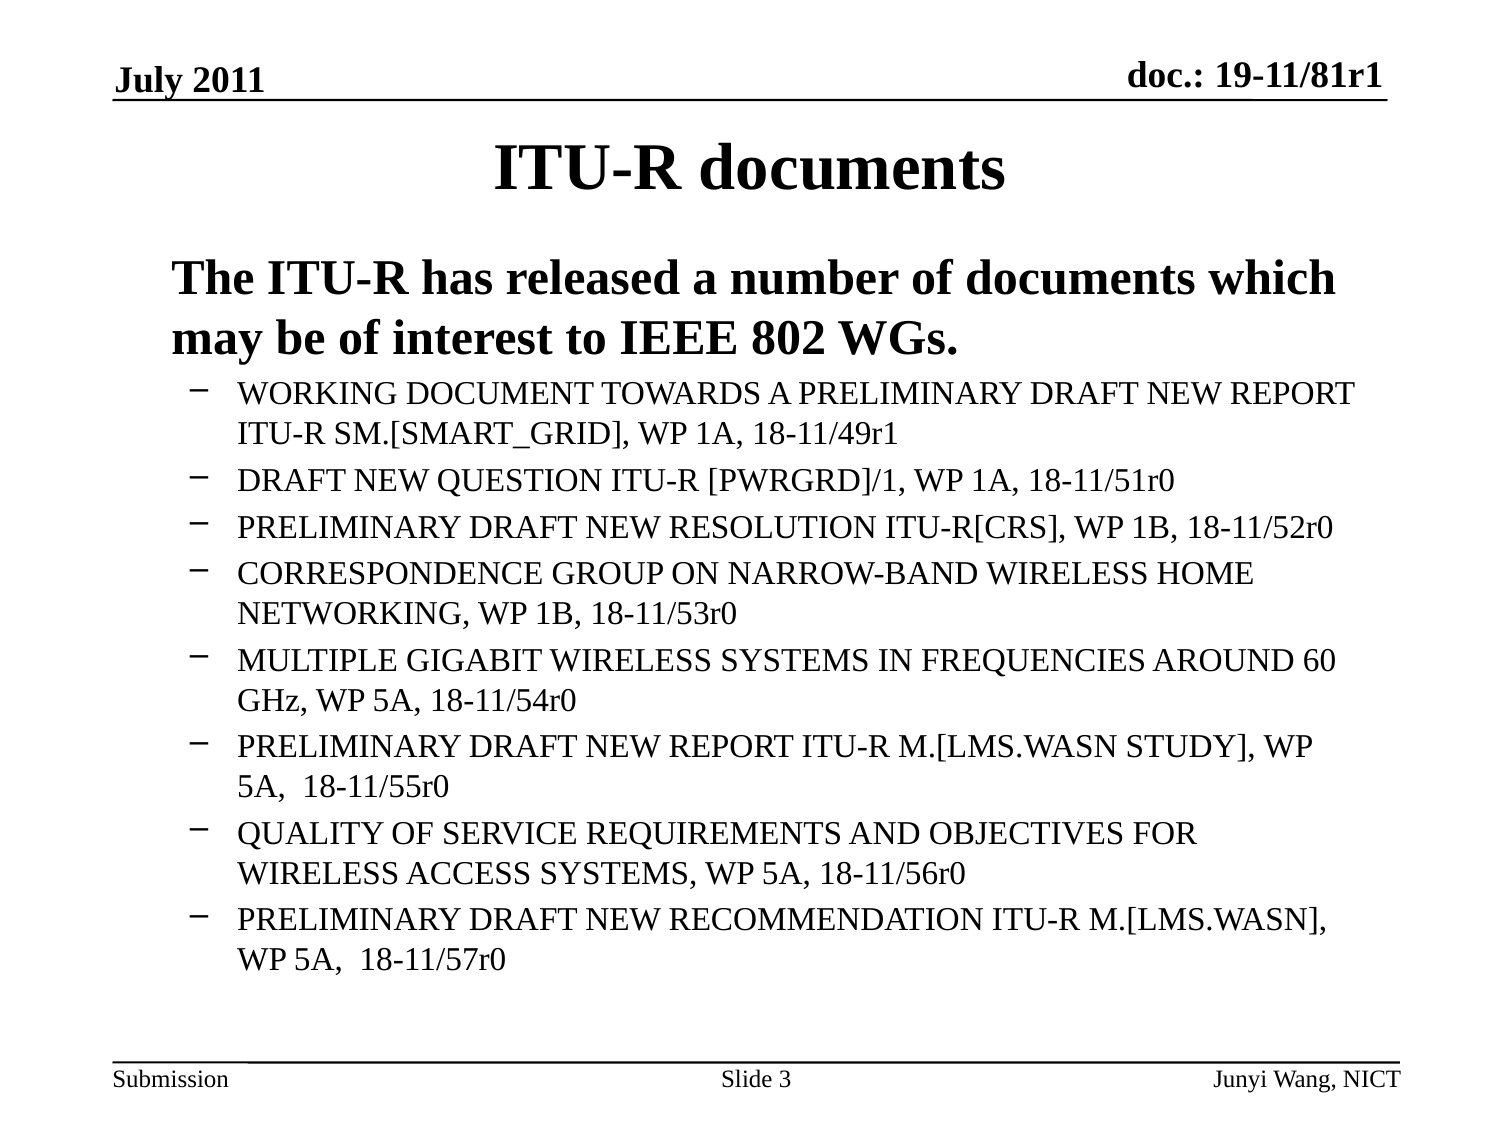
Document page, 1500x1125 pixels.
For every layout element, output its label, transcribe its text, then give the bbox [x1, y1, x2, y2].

footer Junyi Wang, NICT [1210, 1061, 1402, 1093]
list The ITU-R has released a number of documents which may be of interest to IEEE 802 WGs. WORKING DOCUMENT TOWARDS A PRELIMINARY DRAFT NEW REPORT ITU-R SM.[SMART_GRID], WP 1A, 18-11/49r1 DRAFT NEW QUESTION ITU-R [PWRGRD]/1, WP 1A, 18-11/51r0 PRELIMINARY DRAFT NEW RESOLUTION ITU-R[CRS], WP 1B, 18-11/52r0 CORRESPONDENCE GROUP ON NARROW-BAND WIRELESS HOME NETWORKING, WP 1B, 18-11/53r0 MULTIPLE GIGABIT WIRELESS SYSTEMS IN FREQUENCIES AROUND 60 GHz, WP 5A, 18-11/54r0 PRELIMINARY DRAFT NEW REPORT ITU-R M.[LMS.WASN STUDY], WP 5A, 18-11/55r0 QUALITY OF SERVICE REQUIREMENTS AND OBJECTIVES FOR WIRELESS ACCESS SYSTEMS, WP 5A, 18-11/56r0 PRELIMINARY DRAFT NEW RECOMMENDATION ITU-R M.[LMS.WASN], WP 5A, 18-11/57r0 [99, 237, 1376, 976]
title ITU-R documents [112, 112, 1388, 213]
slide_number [114, 54, 290, 101]
slide_number Slide 3 [712, 1061, 800, 1093]
